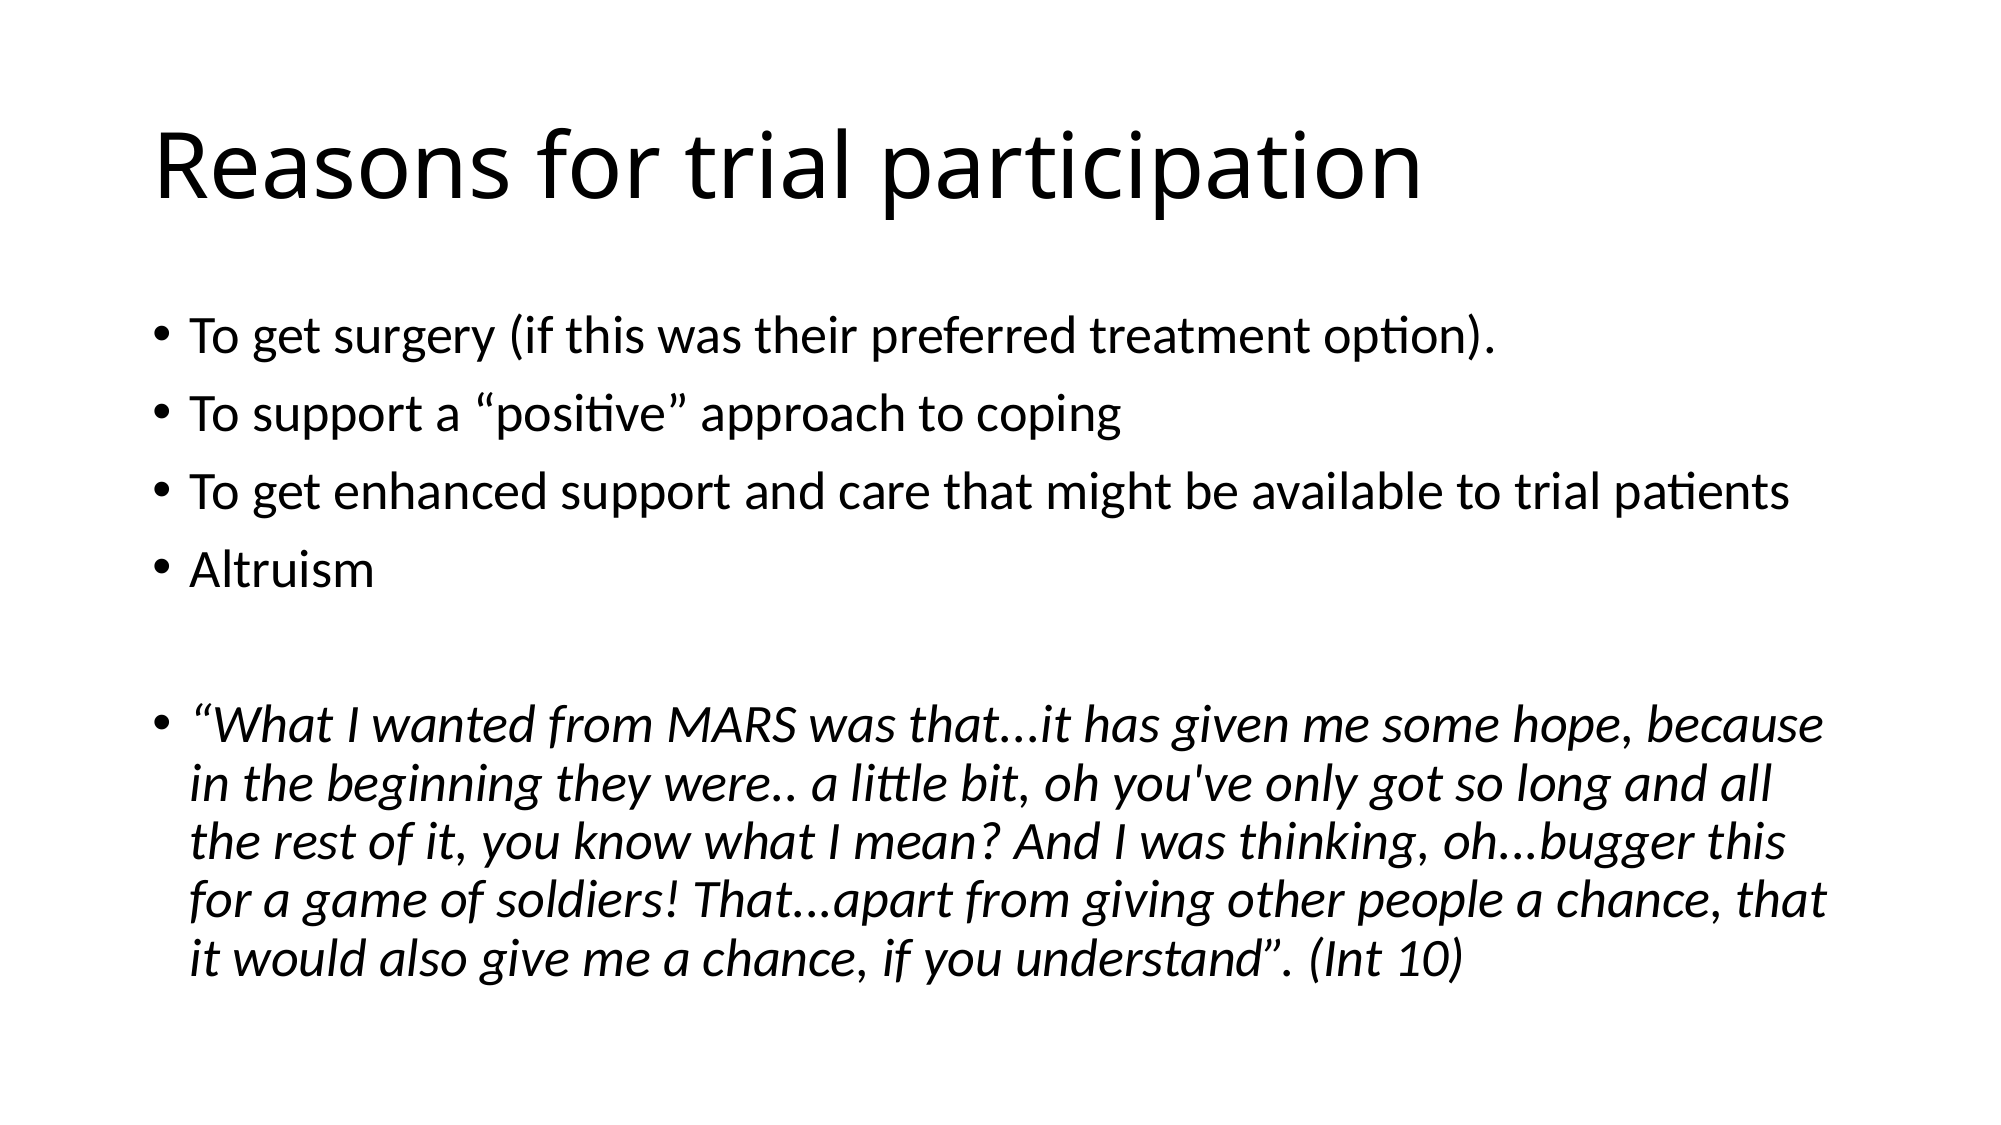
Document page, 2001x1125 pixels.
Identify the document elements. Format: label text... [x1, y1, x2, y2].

list To get surgery (if this was their preferred treatment option). To support a “positive” approach to coping To get enhanced support and care that might be available to trial patients Altruism “What I wanted from MARS was that...it has given me some hope, because in the beginning they were.. a little bit, oh you've only got so long and all the rest of it, you know what I mean? And I was thinking, oh...bugger this for a game of soldiers! That...apart from giving other people a chance, that it would also give me a chance, if you understand”. (Int 10) [137, 299, 1863, 1014]
title Reasons for trial participation [137, 59, 1863, 278]
